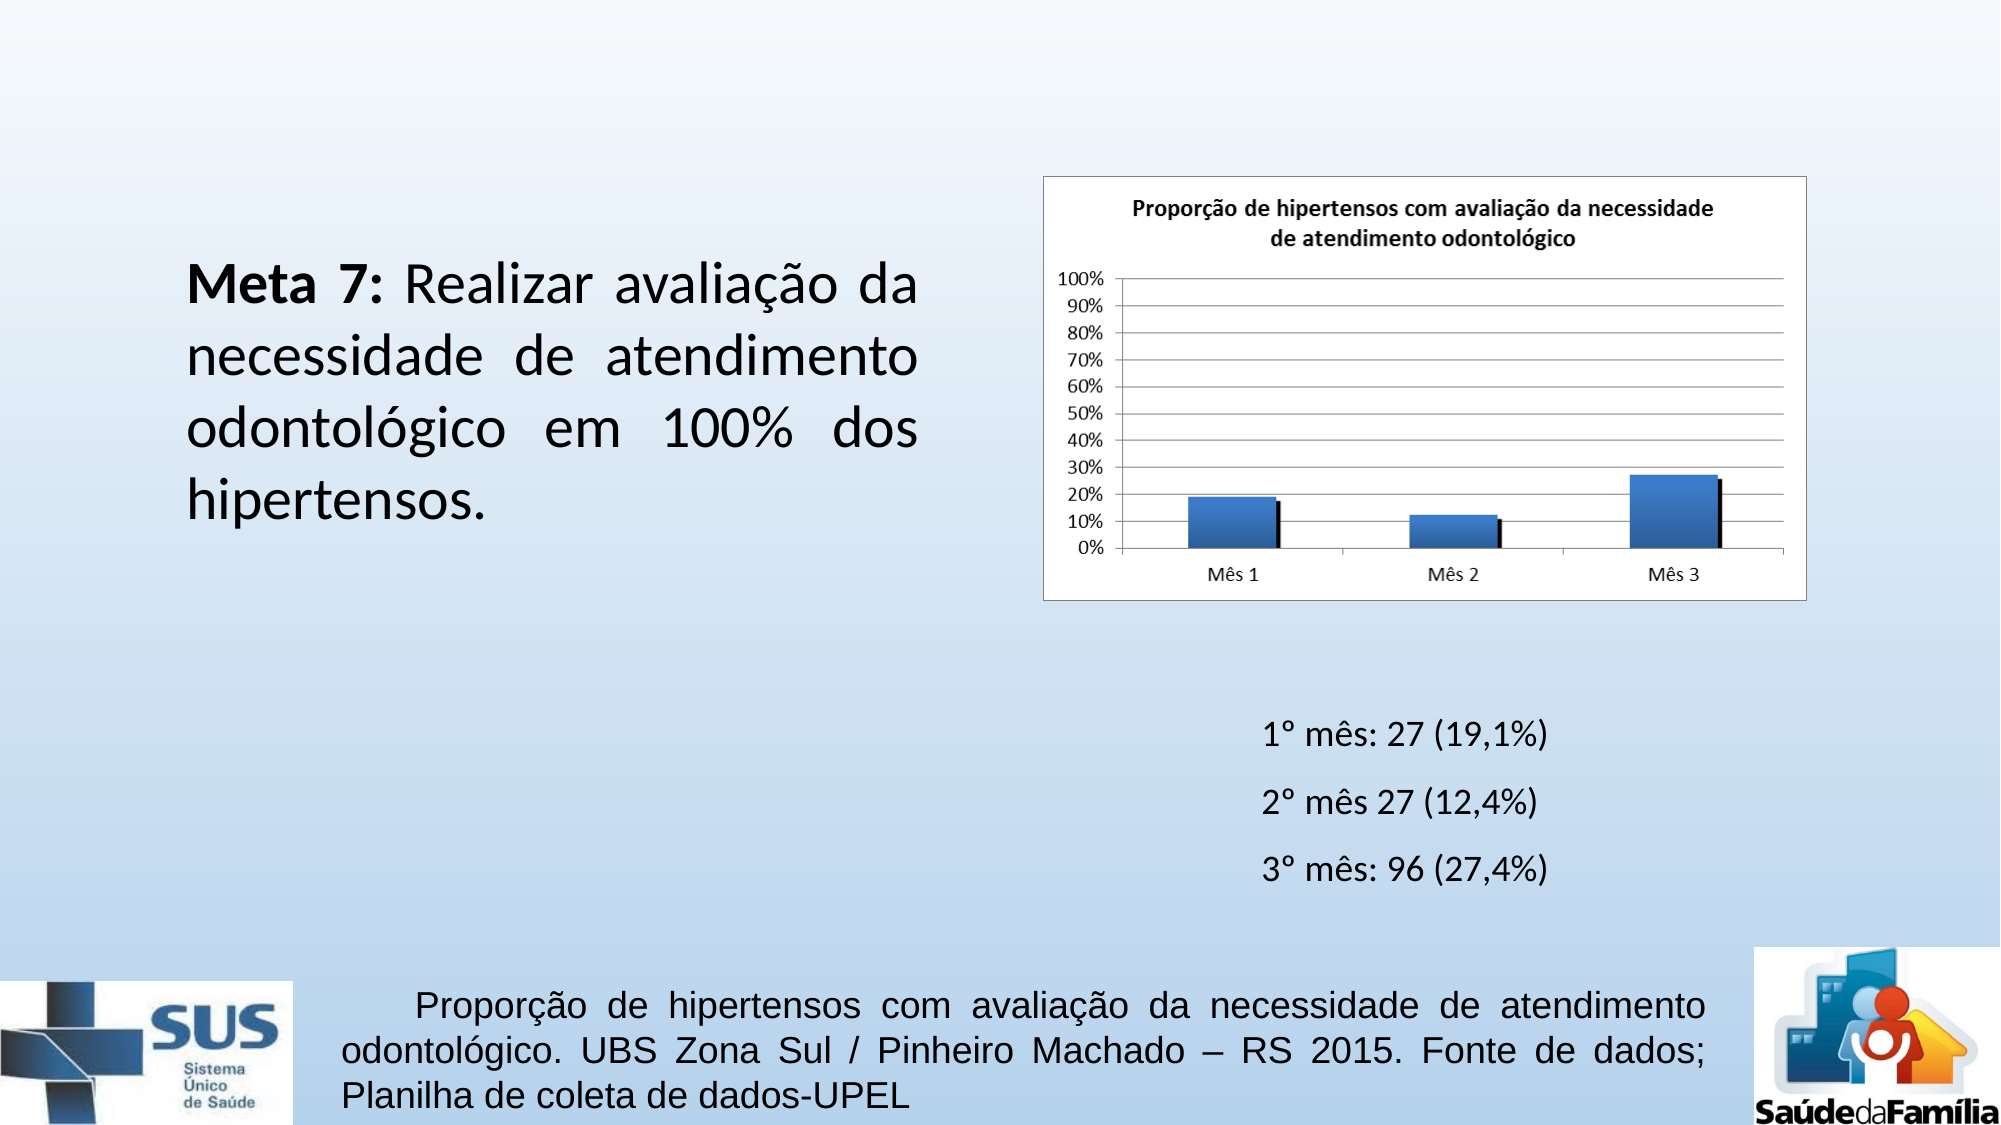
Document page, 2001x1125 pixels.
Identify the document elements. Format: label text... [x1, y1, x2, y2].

text_box Proporção de hipertensos com avaliação da necessidade de atendimento odontológico. UBS Zona Sul / Pinheiro Machado – RS 2015. Fonte de dados; Planilha de coleta de dados-UPEL [326, 973, 1721, 1124]
text_box Meta 7: Realizar avaliação da necessidade de atendimento odontológico em 100% dos hipertensos. [171, 235, 935, 539]
picture [0, 981, 293, 1125]
text_box 1º mês: 27 (19,1%) 2º mês 27 (12,4%) 3º mês: 96 (27,4%) [1246, 679, 1564, 965]
picture [1043, 176, 1807, 601]
picture [1754, 947, 2000, 1125]
